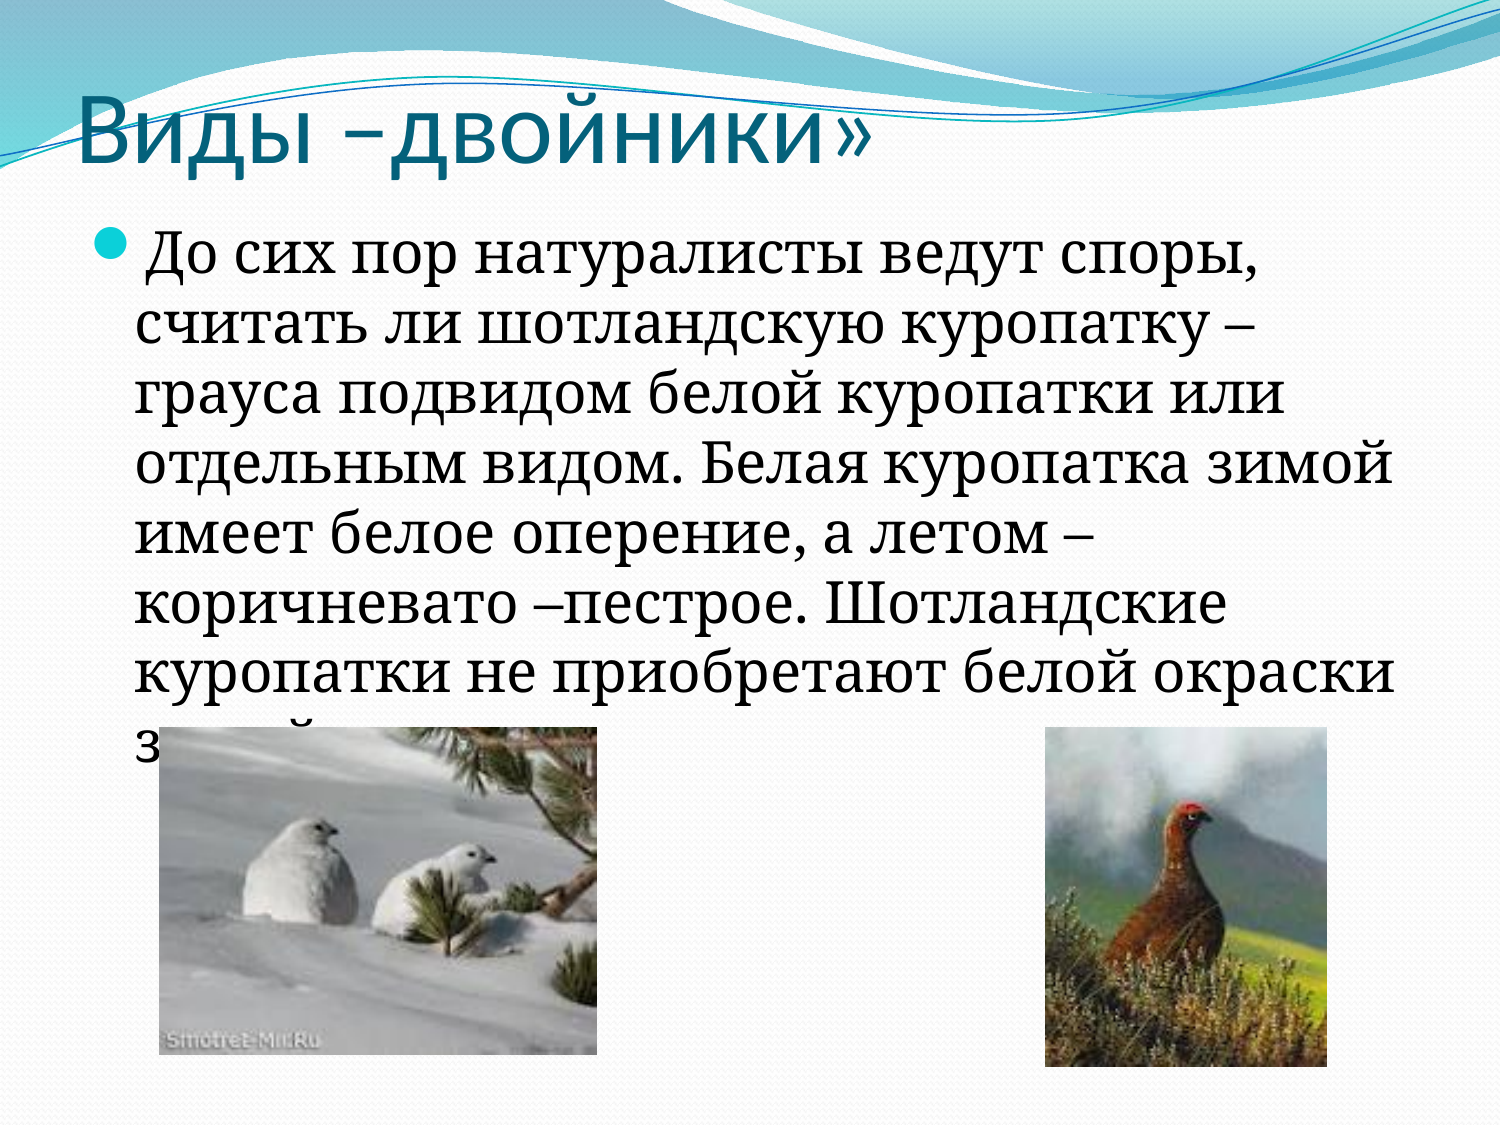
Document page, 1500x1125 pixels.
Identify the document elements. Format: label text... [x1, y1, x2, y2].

picture [1045, 727, 1327, 1067]
list До сих пор натуралисты ведут споры, считать ли шотландскую куропатку – грауса подвидом белой куропатки или отдельным видом. Белая куропатка зимой имеет белое оперение, а летом – коричневато –пестрое. Шотландские куропатки не приобретают белой окраски зимой. [75, 208, 1425, 1038]
title Виды –двойники» [75, 42, 1425, 185]
picture [159, 727, 597, 1055]
